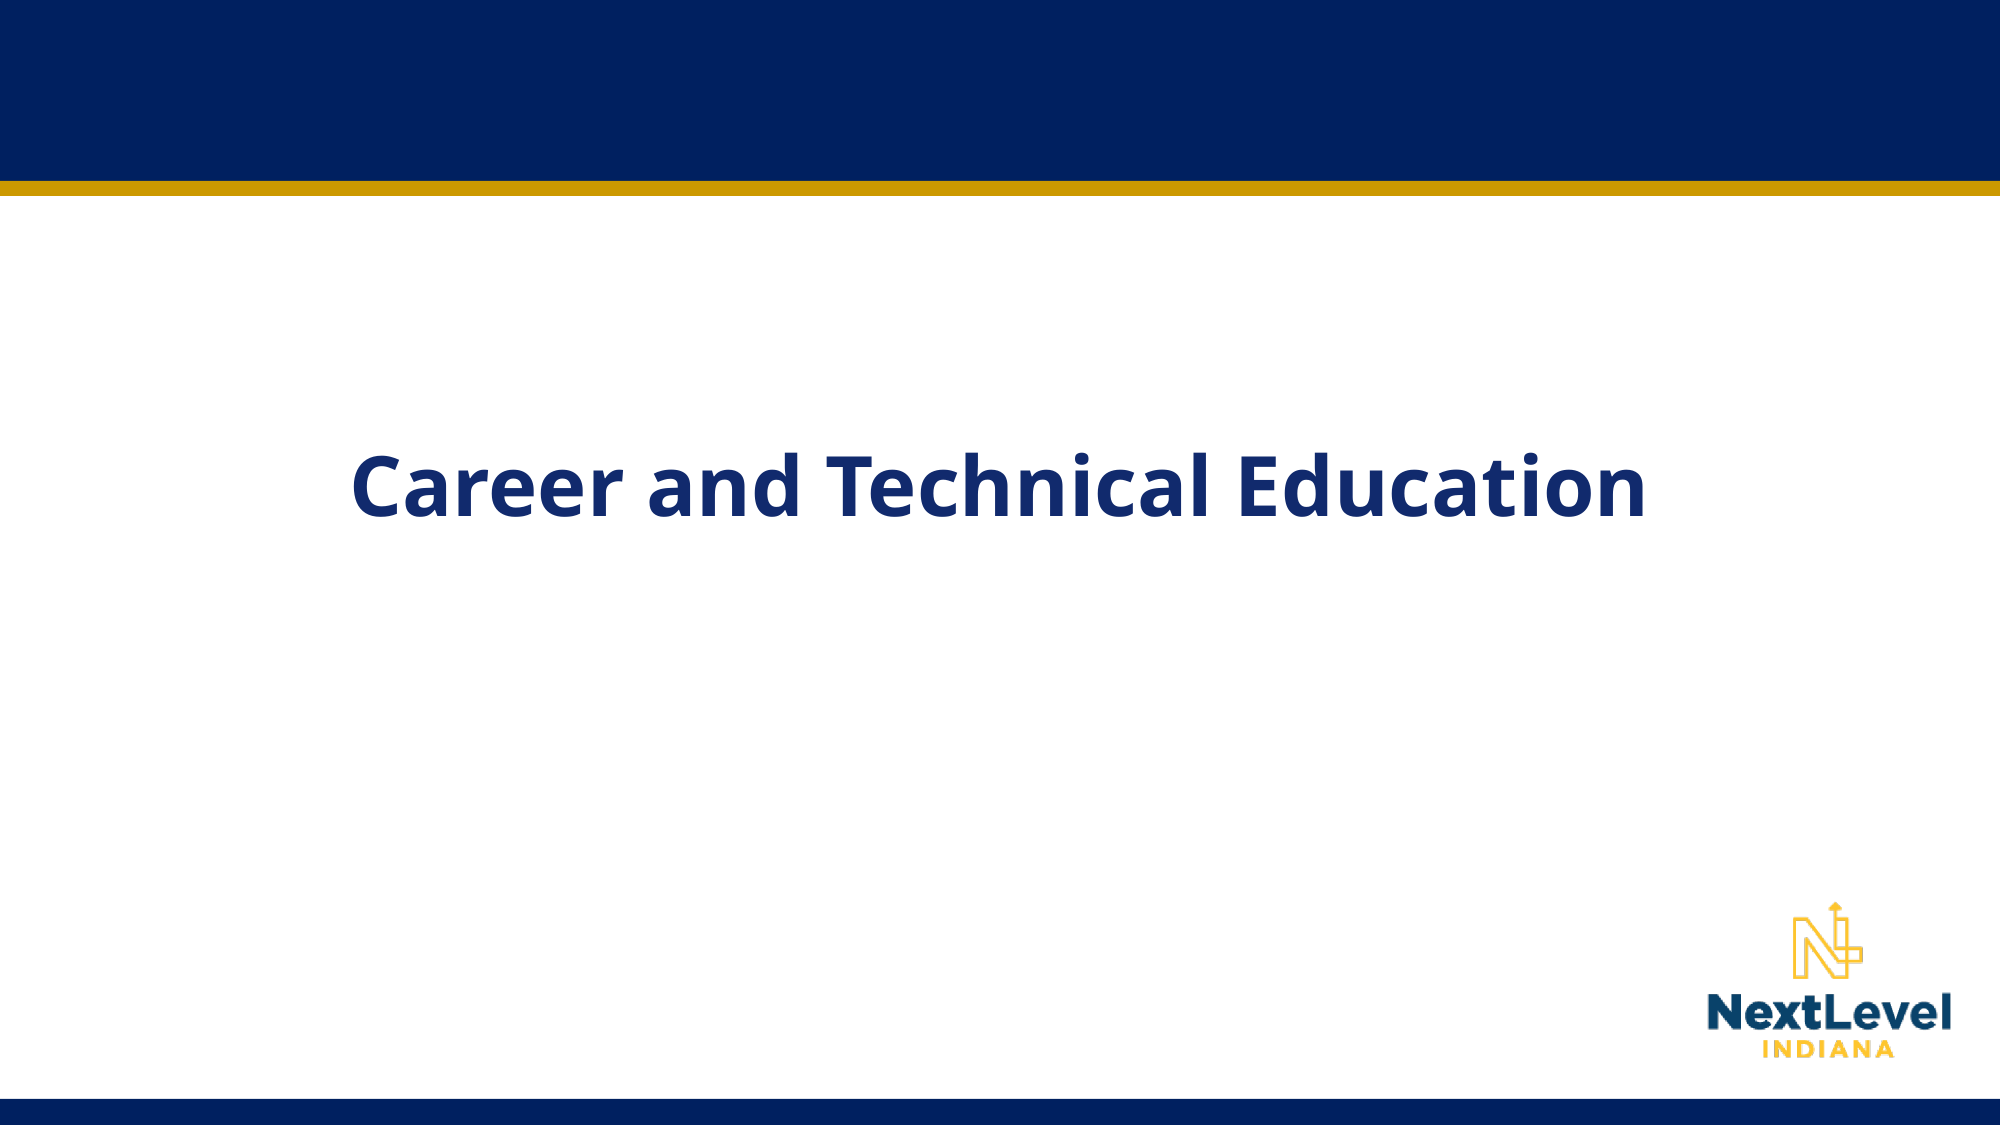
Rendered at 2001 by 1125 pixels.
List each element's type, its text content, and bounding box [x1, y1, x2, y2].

text_box Career and Technical Education [50, 437, 1949, 568]
picture [1700, 893, 1955, 1067]
text_box [0, 180, 2000, 197]
text_box [0, 0, 2000, 180]
text_box [0, 1098, 2000, 1125]
